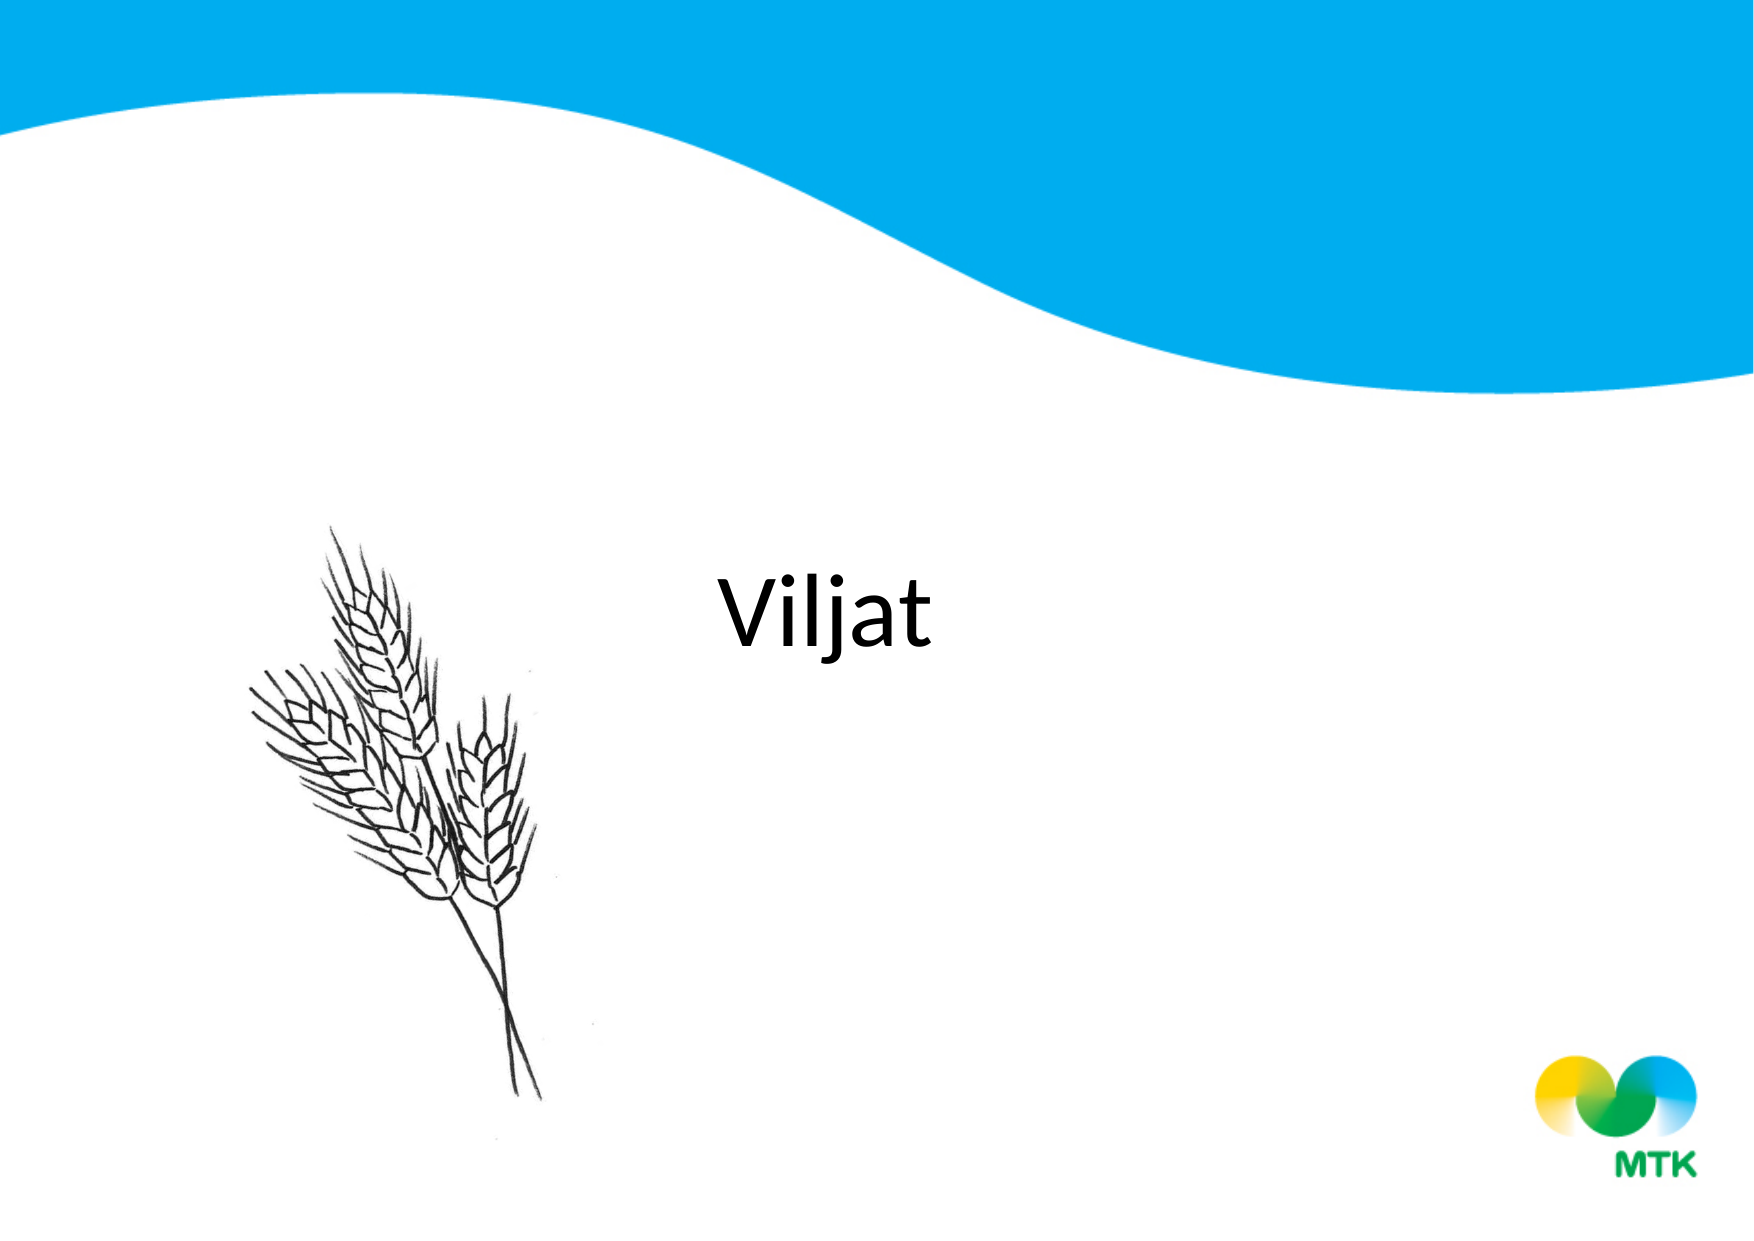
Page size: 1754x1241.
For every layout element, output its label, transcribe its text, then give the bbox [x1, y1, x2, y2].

picture [0, 93, 1754, 1240]
title Viljat [481, 535, 1571, 801]
title Viljat [79, 535, 279, 801]
